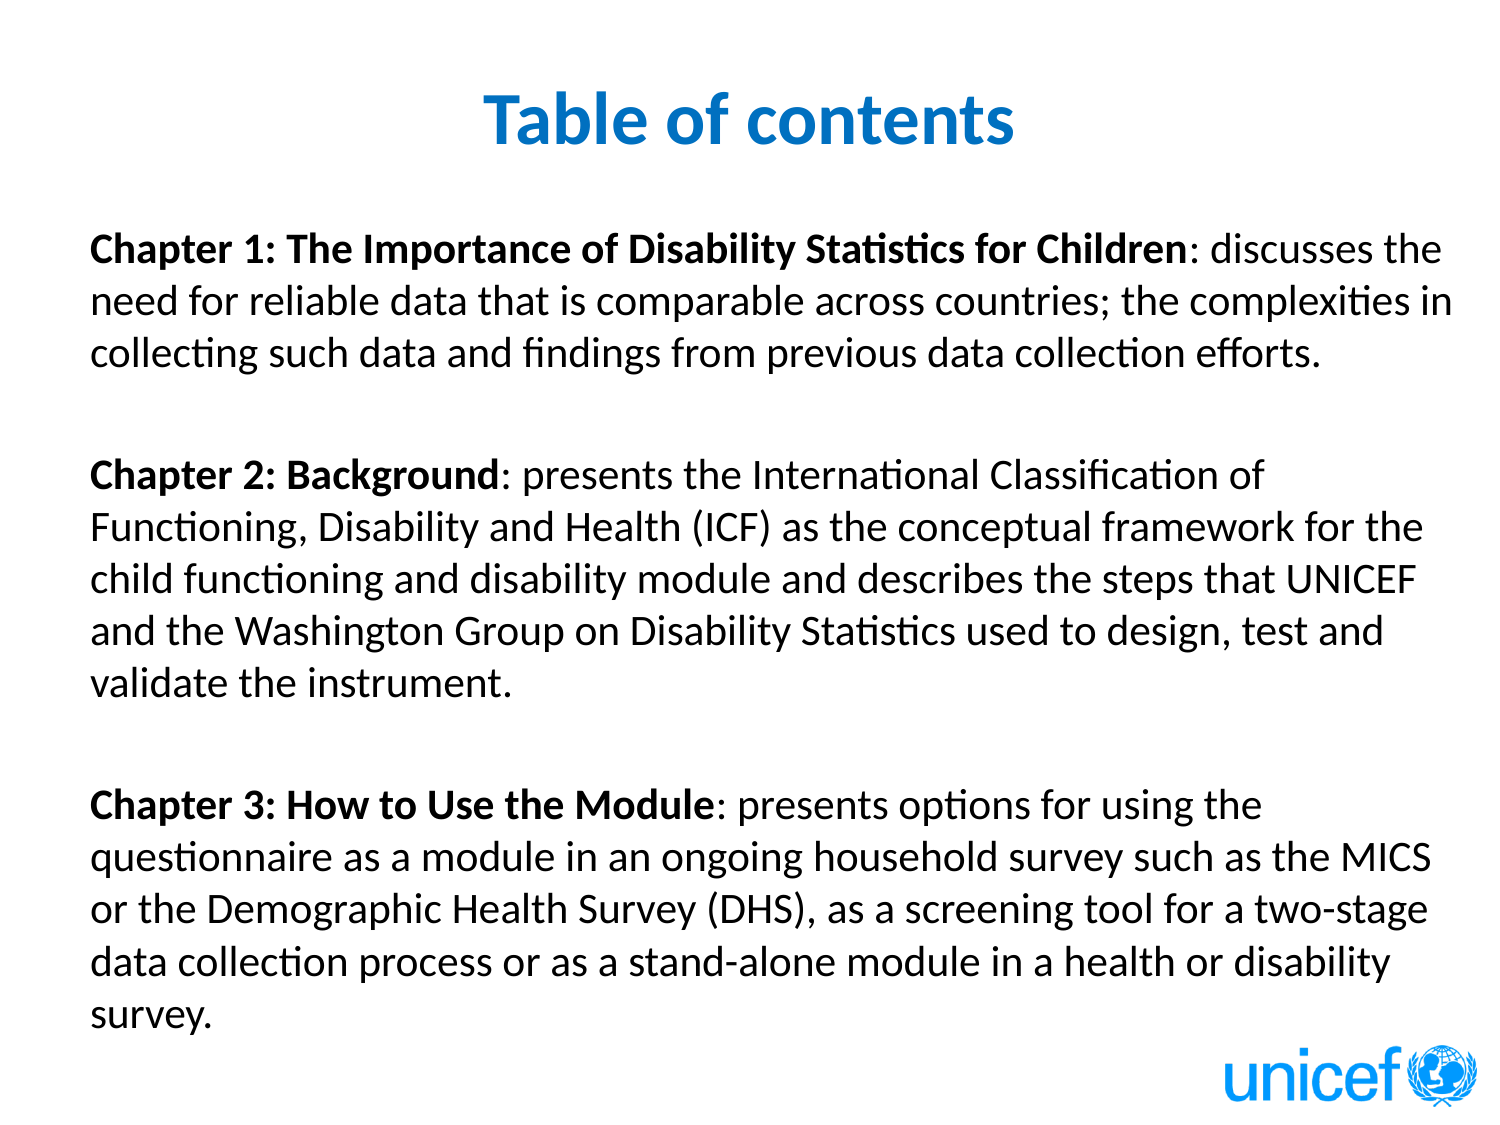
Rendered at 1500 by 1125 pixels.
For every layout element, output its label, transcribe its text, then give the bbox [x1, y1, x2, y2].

title Table of contents [75, 37, 1425, 193]
picture [1224, 1045, 1477, 1107]
list Chapter 1: The Importance of Disability Statistics for Children: discusses the need for reliable data that is comparable across countries; the complexities in collecting such data and findings from previous data collection efforts. Chapter 2: Background: presents the International Classification of Functioning, Disability and Health (ICF) as the conceptual framework for the child functioning and disability module and describes the steps that UNICEF and the Washington Group on Disability Statistics used to design, test and validate the instrument. Chapter 3: How to Use the Module: presents options for using the questionnaire as a module in an ongoing household survey such as the MICS or the Demographic Health Survey (DHS), as a screening tool for a two-stage data collection process or as a stand-alone module in a health or disability survey. [75, 212, 1477, 1088]
